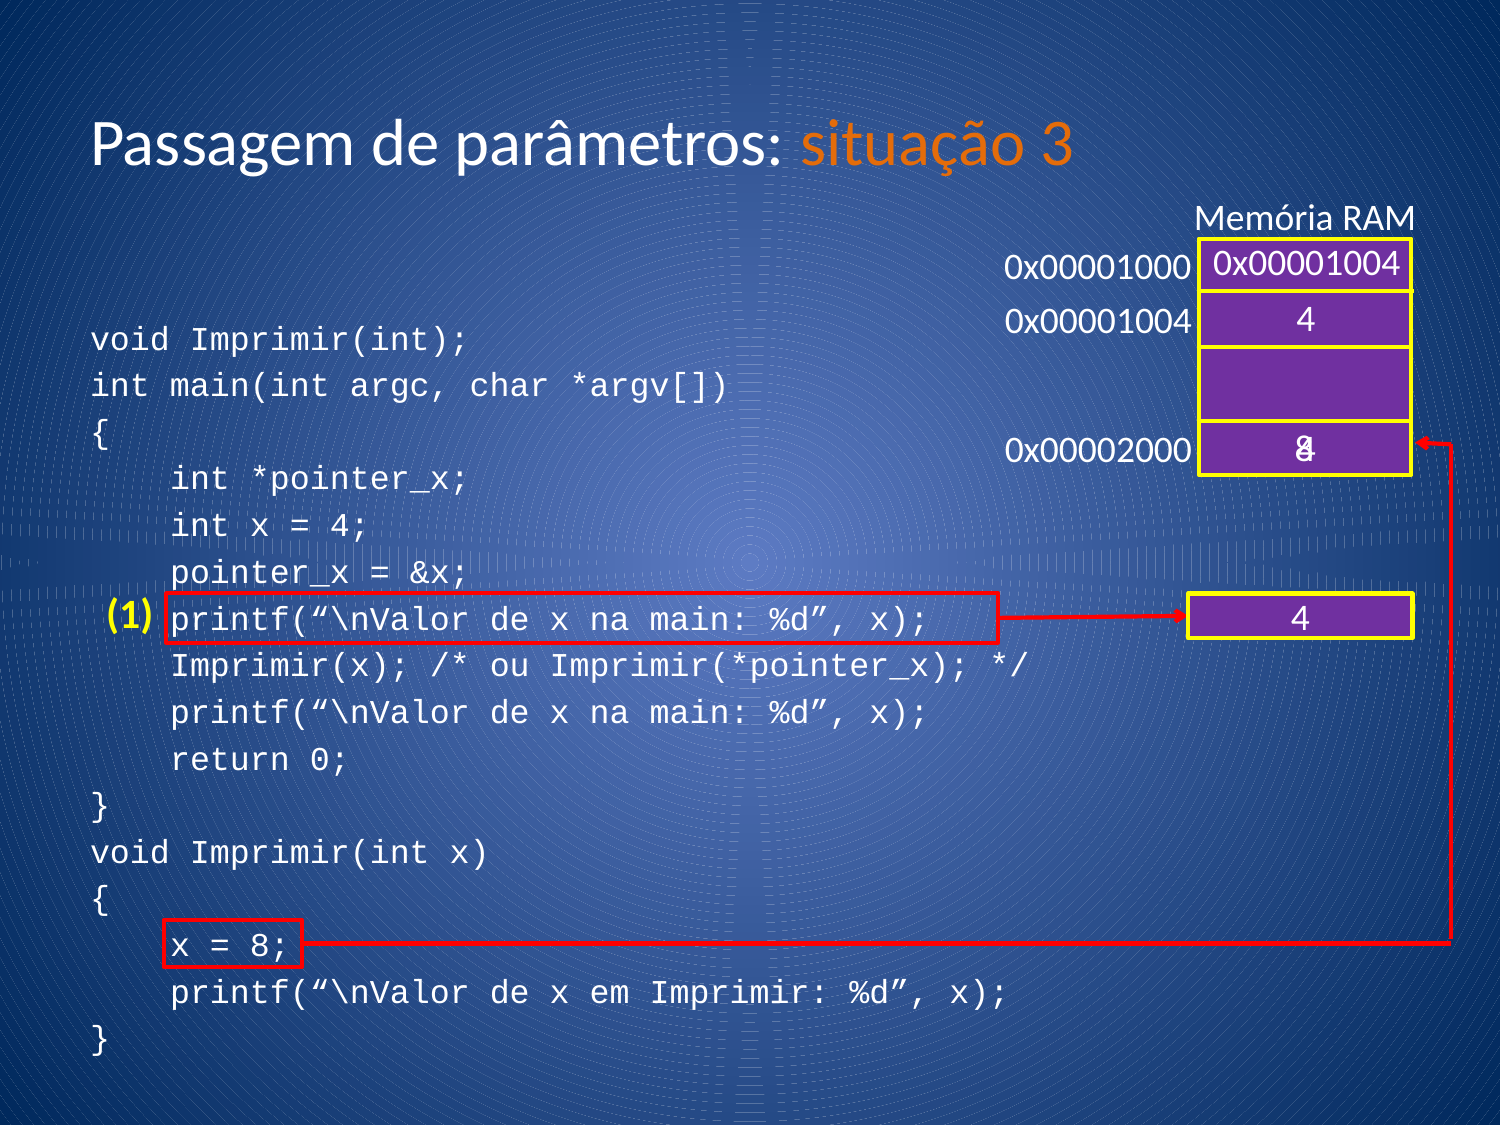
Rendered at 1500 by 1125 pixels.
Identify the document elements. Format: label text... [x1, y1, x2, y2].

title Passagem de parâmetros: situação 3 [75, 45, 1425, 233]
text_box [974, 290, 1431, 345]
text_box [973, 191, 1483, 476]
list void Imprimir(int); int main(int argc, char *argv[]) { int *pointer_x; int x = 4; pointer_x = &x; printf(“\nValor de x na main: %d”, x); Imprimir(x); /* ou Imprimir(*pointer_x); */ printf(“\nValor de x na main: %d”, x); return 0; } void Imprimir(int x) { x = 8; printf(“\nValor de x em Imprimir: %d”, x); } [75, 262, 1425, 1071]
text_box [162, 918, 304, 969]
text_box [76, 585, 1413, 643]
